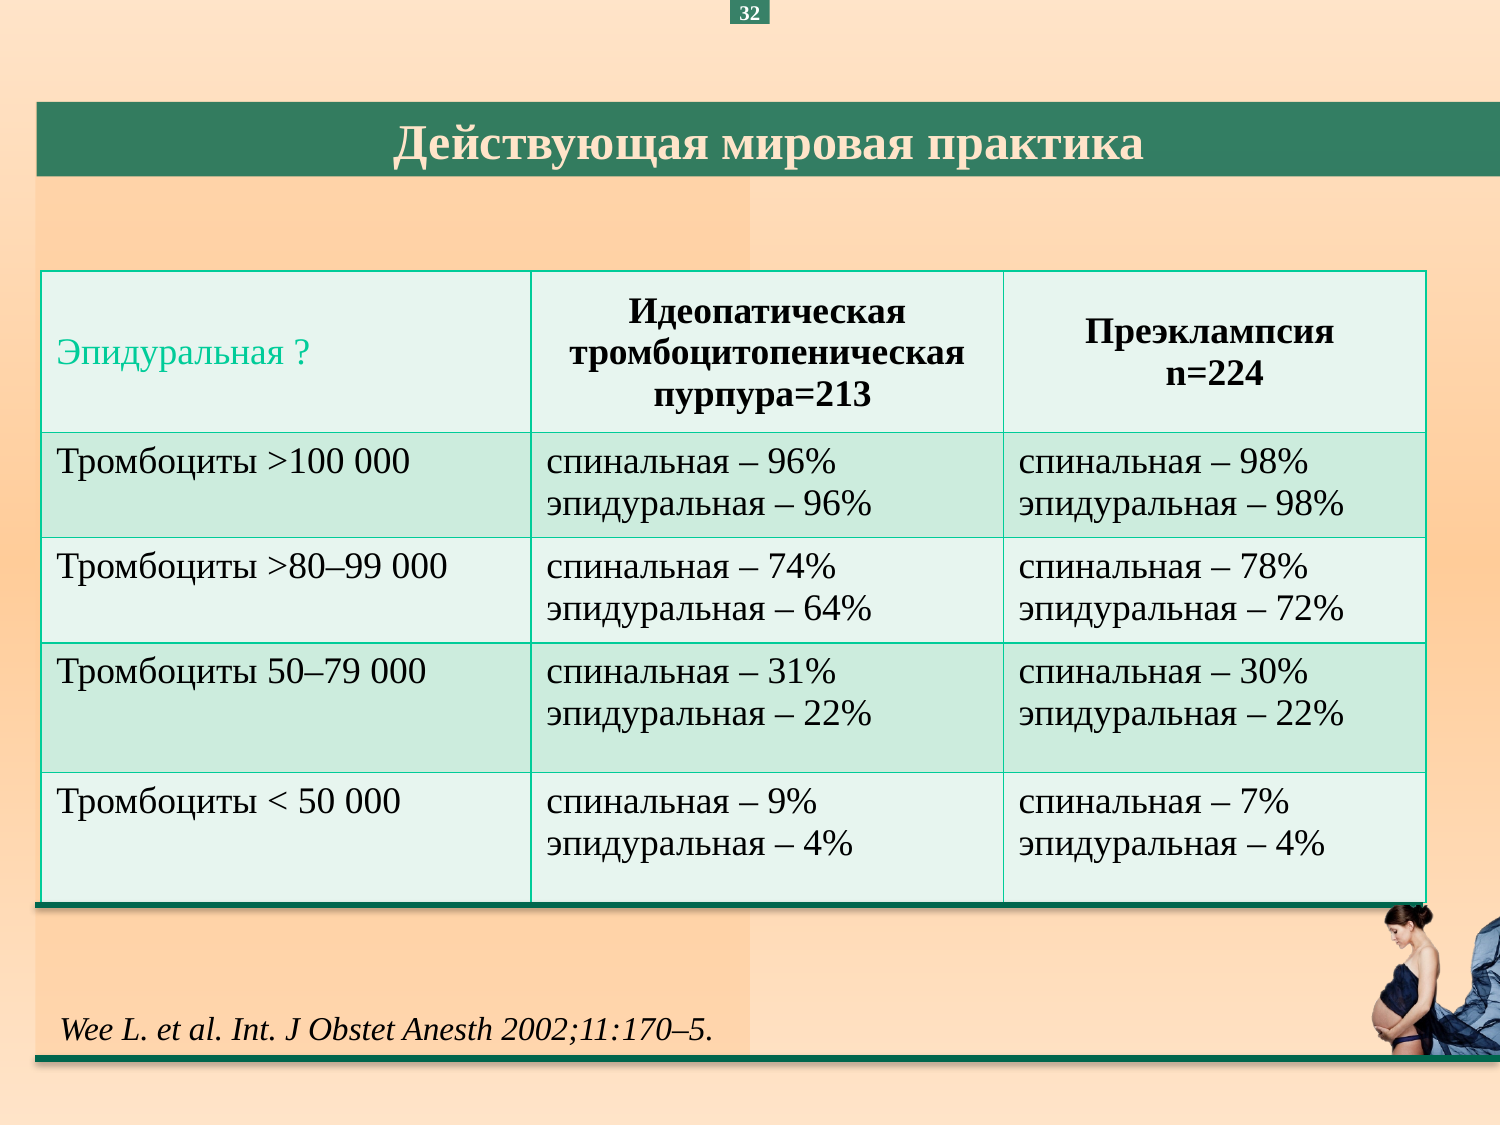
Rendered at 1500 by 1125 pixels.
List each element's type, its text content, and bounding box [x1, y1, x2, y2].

table_cell Тромбоциты >100 000 [42, 433, 530, 537]
text_box Действующая мировая практика [36, 101, 1500, 177]
table_header Идеопатическая тромбоцитопеническая пурпура=213 [532, 272, 1003, 432]
picture [1352, 905, 1500, 1055]
table_cell спинальная – 7% эпидуральная – 4% [1004, 773, 1425, 902]
table_cell спинальная – 96% эпидуральная – 96% [532, 433, 1003, 537]
table_cell Тромбоциты 50–79 000 [42, 644, 530, 772]
table_cell Тромбоциты < 50 000 [42, 773, 530, 901]
table_cell спинальная – 74% эпидуральная – 64% [532, 538, 1003, 642]
table_cell спинальная – 30% эпидуральная – 22% [1004, 644, 1425, 772]
table_cell Тромбоциты >80–99 000 [42, 538, 530, 642]
text_box Wee L. et al. Int. J Obstet Anesth 2002;11:170–5. [36, 999, 1347, 1055]
table_cell спинальная – 31% эпидуральная – 22% [532, 644, 1003, 772]
table_header Преэклампсия n=224 [1004, 272, 1425, 432]
table_cell спинальная – 78% эпидуральная – 72% [1004, 538, 1425, 642]
table_cell спинальная – 9% эпидуральная – 4% [532, 773, 1003, 901]
table_cell спинальная – 98% эпидуральная – 98% [1004, 433, 1425, 537]
table_header Эпидуральная ? [42, 272, 530, 432]
